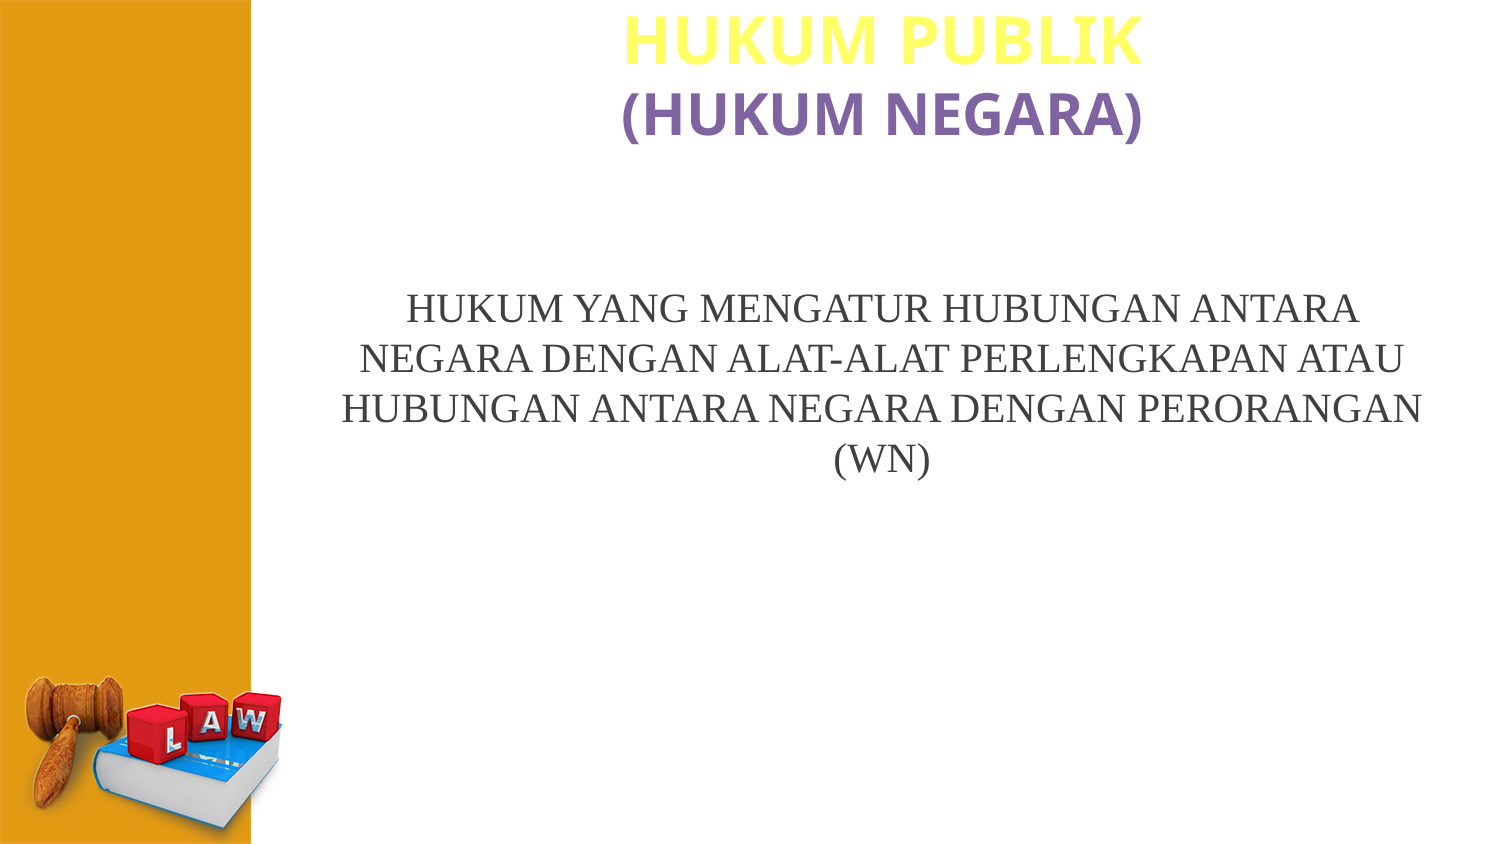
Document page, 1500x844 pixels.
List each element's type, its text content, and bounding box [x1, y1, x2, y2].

list HUKUM YANG MENGATUR HUBUNGAN ANTARA NEGARA DENGAN ALAT-ALAT PERLENGKAPAN ATAU HUBUNGAN ANTARA NEGARA DENGAN PERORANGAN (WN) [253, 273, 1461, 765]
picture [0, 0, 1500, 844]
title HUKUM PUBLIK (HUKUM NEGARA) [265, 0, 1500, 146]
